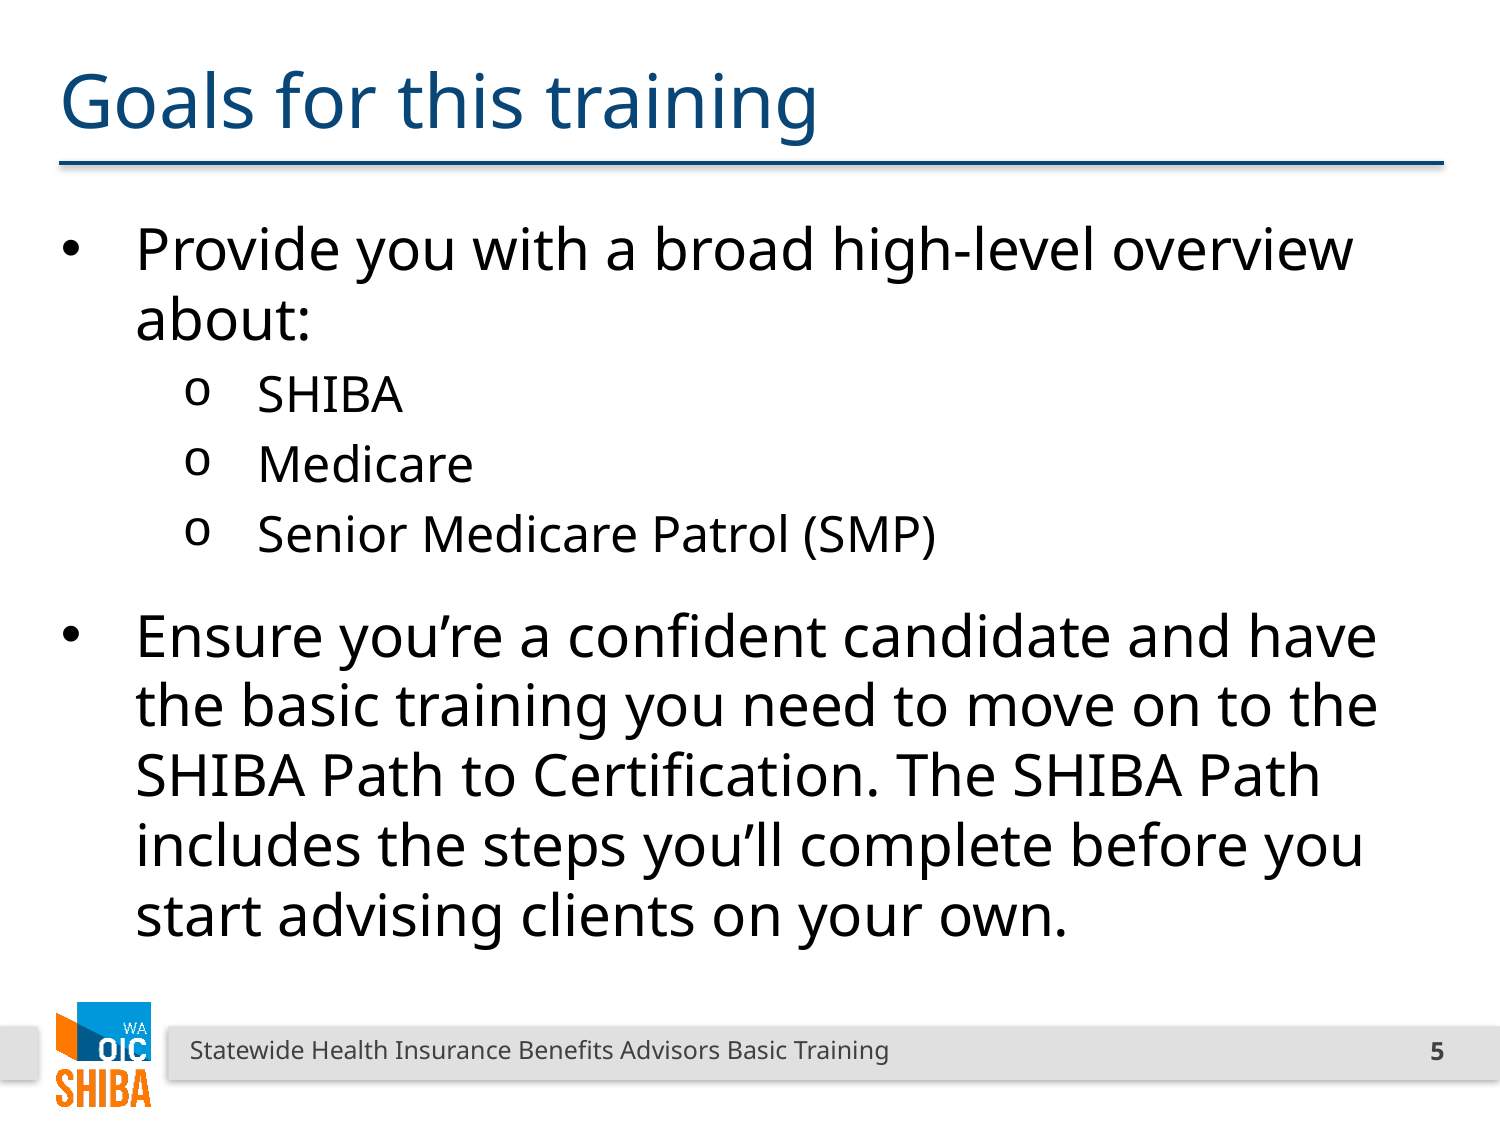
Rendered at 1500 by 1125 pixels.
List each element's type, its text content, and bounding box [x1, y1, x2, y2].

picture [56, 1002, 151, 1107]
footer Statewide Health Insurance Benefits Advisors Basic Training [190, 1033, 1224, 1067]
title Goals for this training [59, 53, 1445, 164]
slide_number 5 [1339, 1035, 1445, 1069]
list Provide you with a broad high-level overview about: SHIBA Medicare Senior Medicare Patrol (SMP) Ensure you’re a confident candidate and have the basic training you need to move on to the SHIBA Path to Certification. The SHIBA Path includes the steps you’ll complete before you start advising clients on your own. [60, 212, 1447, 955]
